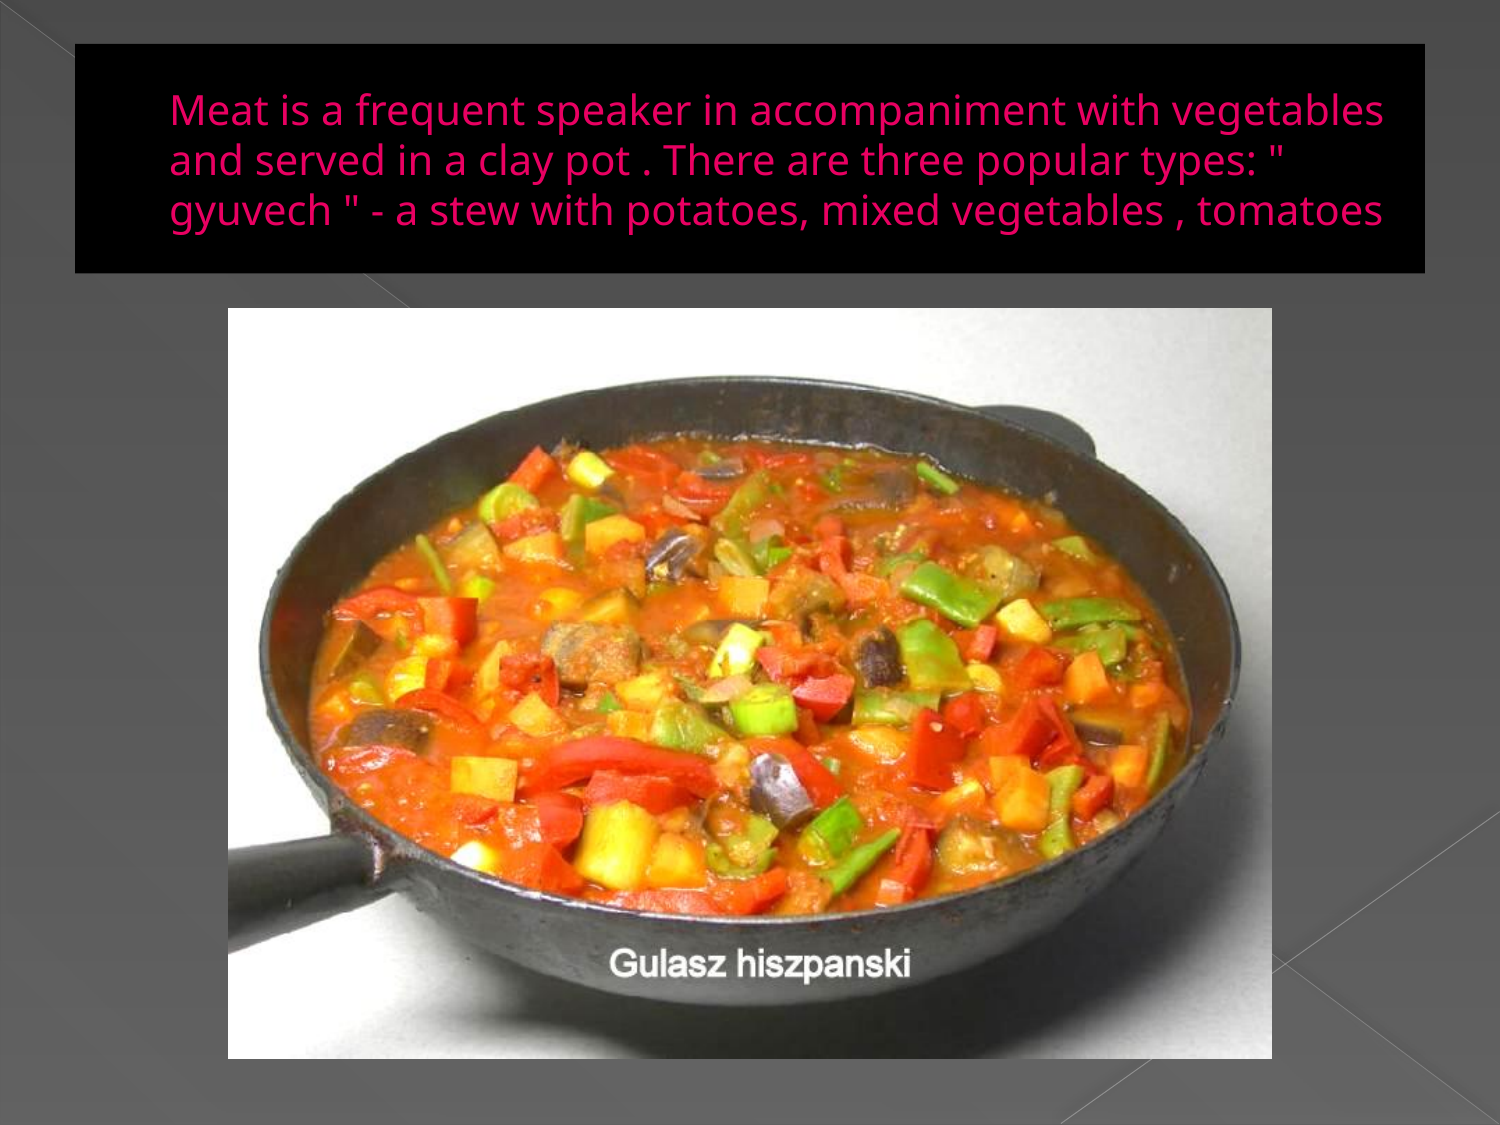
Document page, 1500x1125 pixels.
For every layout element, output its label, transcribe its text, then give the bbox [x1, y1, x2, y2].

title Meat is a frequent speaker in accompaniment with vegetables and served in a clay pot . There are three popular types: " gyuvech " - a stew with potatoes, mixed vegetables , tomatoes [75, 43, 1425, 274]
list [227, 308, 1272, 1060]
